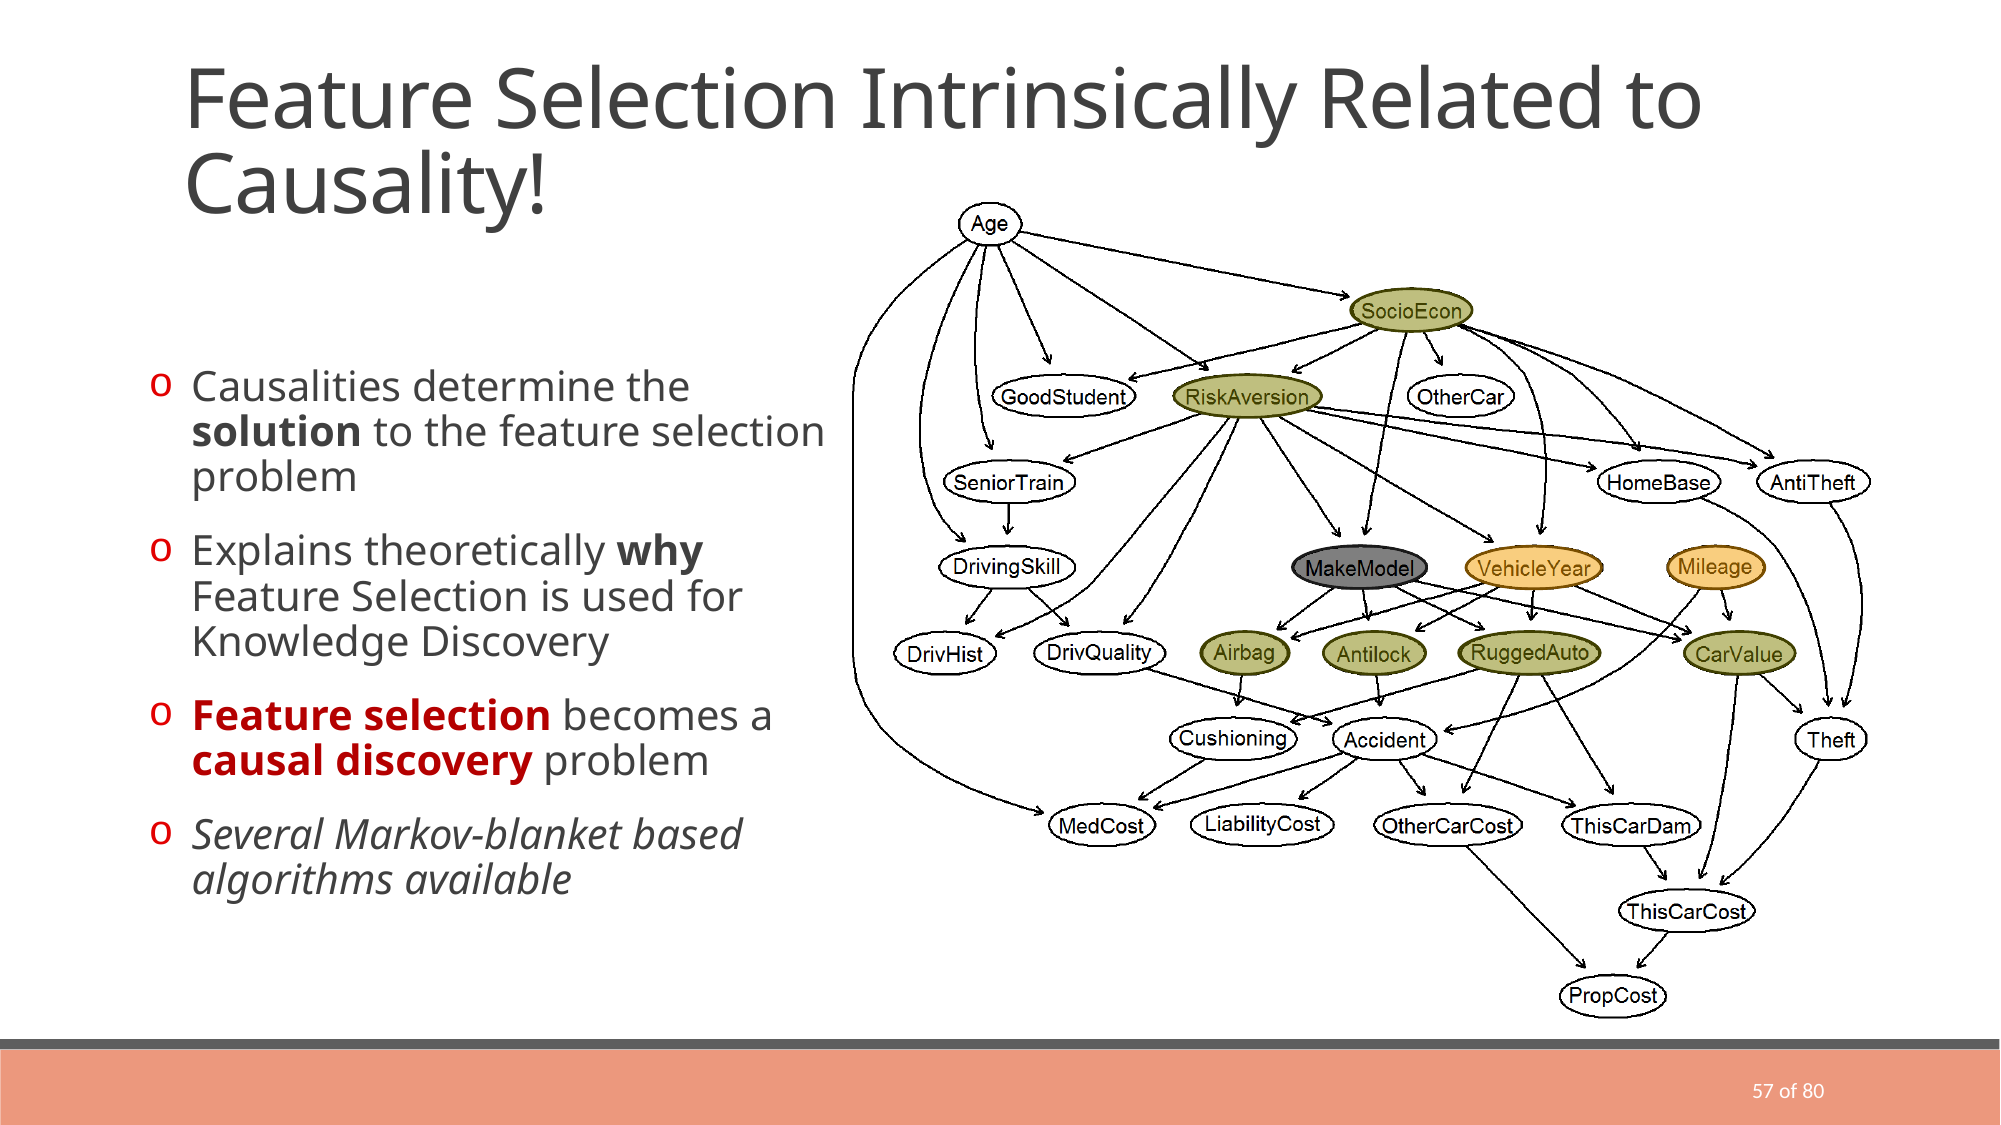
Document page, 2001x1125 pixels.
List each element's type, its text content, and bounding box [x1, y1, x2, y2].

list Causalities determine the solution to the feature selection problem Explains theoretically why Feature Selection is used for Knowledge Discovery Feature selection becomes a causal discovery problem Several Markov-blanket based algorithms available [148, 358, 824, 961]
slide_number 57 of 80 [1624, 1059, 1840, 1120]
title Feature Selection Intrinsically Related to Causality! [168, 47, 2000, 245]
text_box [827, 180, 1901, 1040]
